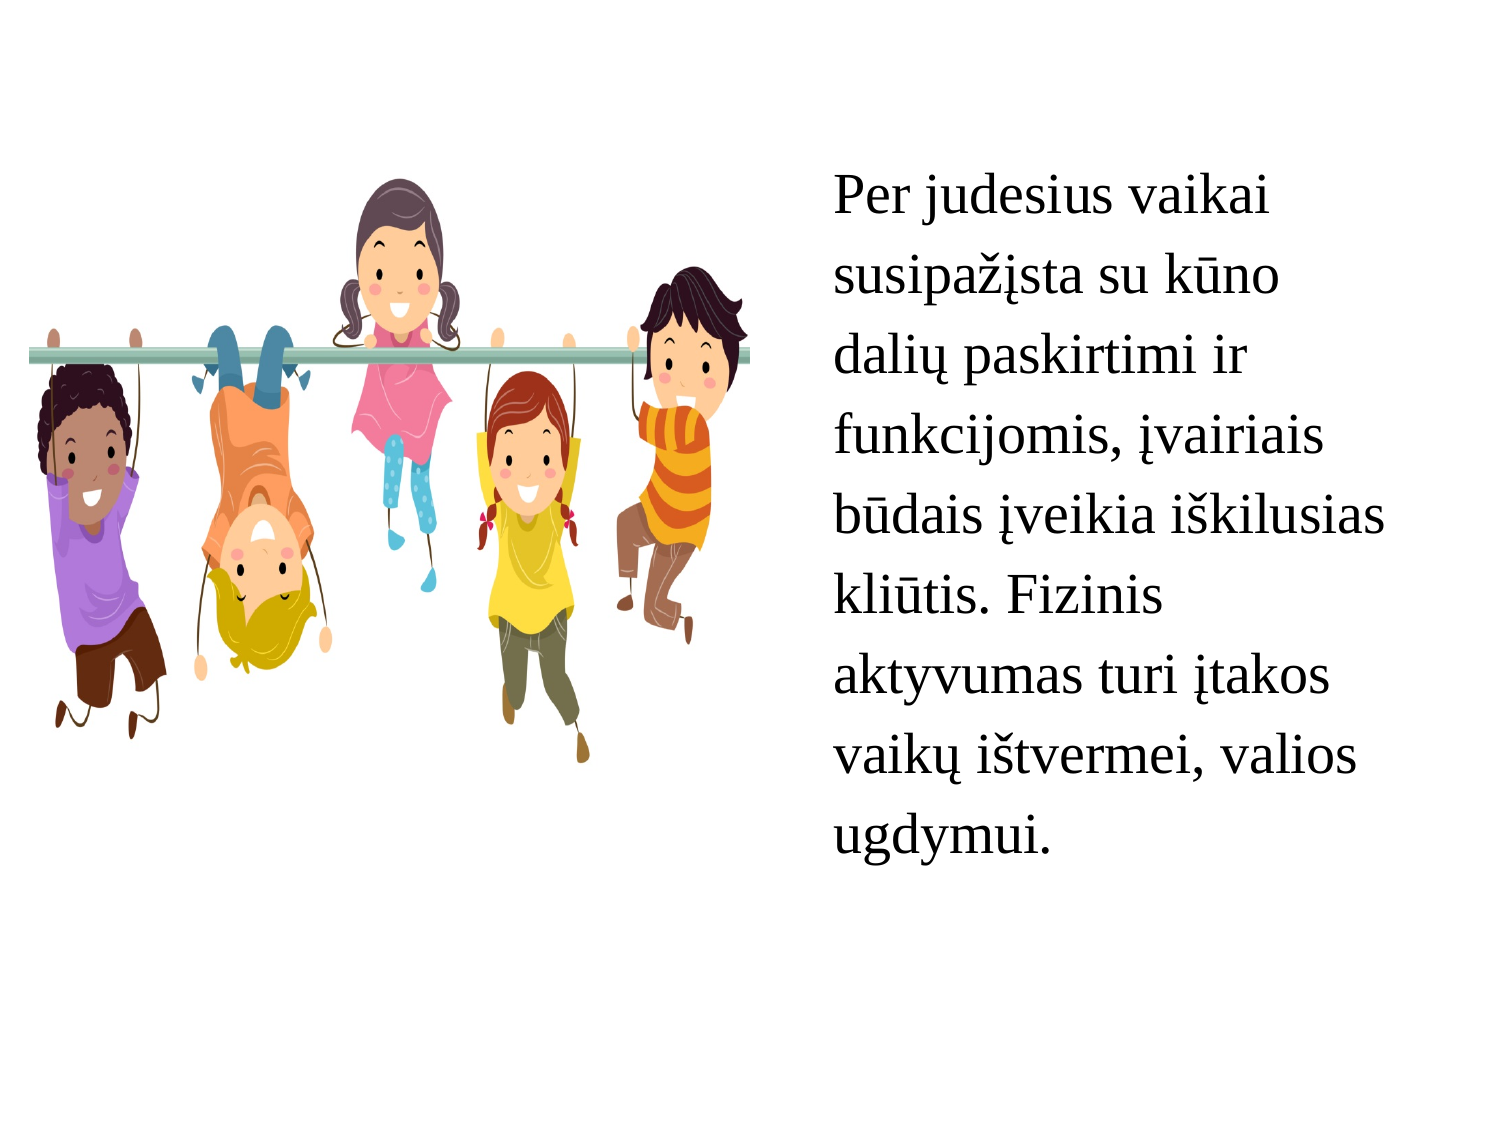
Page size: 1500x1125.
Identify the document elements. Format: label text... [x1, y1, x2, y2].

list Per judesius vaikai susipažįsta su kūno dalių paskirtimi ir funkcijomis, įvairiais būdais įveikia iškilusias kliūtis. Fizinis aktyvumas turi įtakos vaikų ištvermei, valios ugdymui. [761, 137, 1425, 880]
picture [29, 148, 751, 870]
